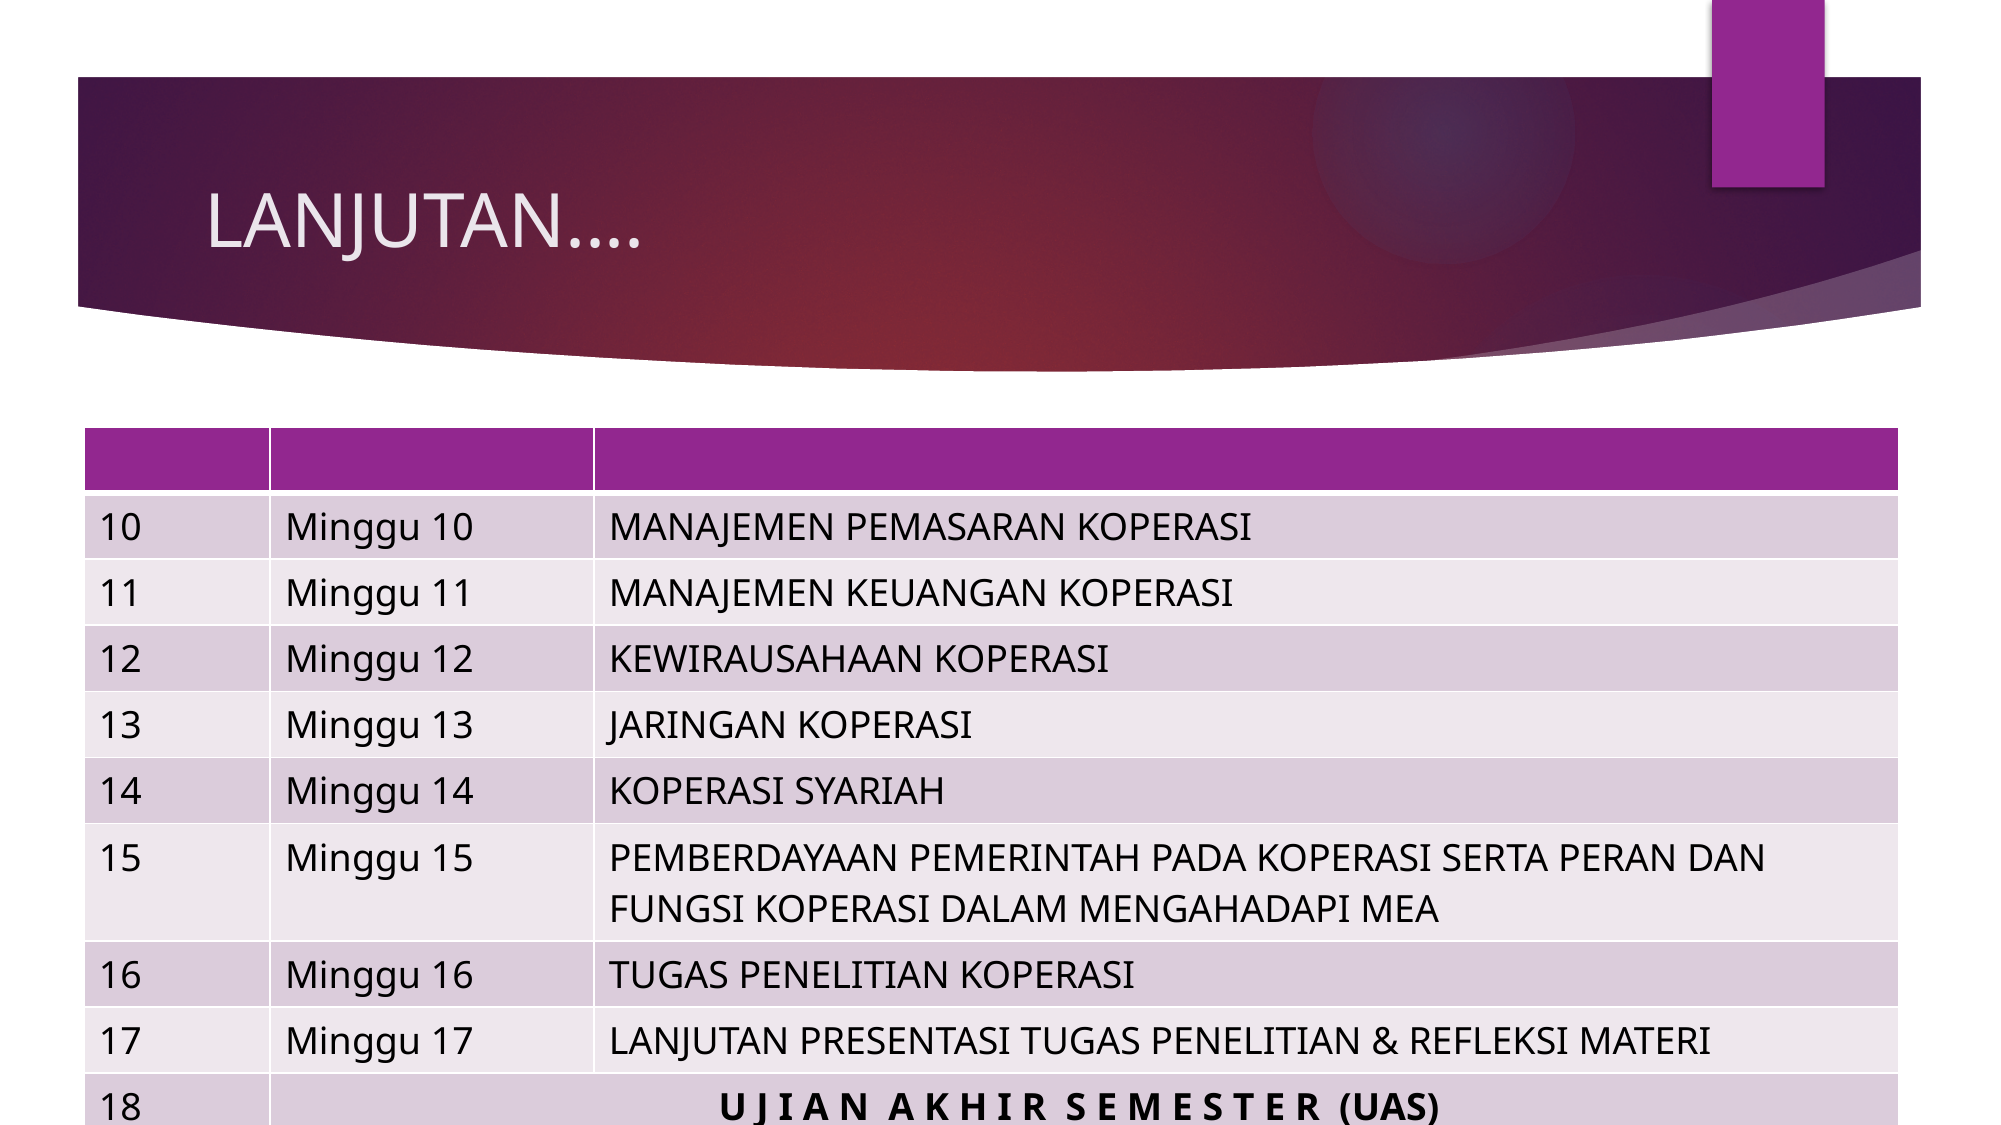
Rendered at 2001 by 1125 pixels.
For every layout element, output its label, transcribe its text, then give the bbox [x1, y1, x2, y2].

table_cell 11 [85, 560, 269, 624]
table_cell Minggu 10 [271, 496, 593, 558]
table_cell MANAJEMEN PEMASARAN KOPERASI [595, 496, 1898, 558]
table_cell 18 [85, 1074, 269, 1125]
table_cell JARINGAN KOPERASI [595, 692, 1898, 757]
table_cell Minggu 13 [271, 692, 593, 757]
table_cell Minggu 17 [271, 1008, 593, 1072]
table_cell Minggu 16 [271, 942, 593, 1006]
table_cell 16 [85, 942, 269, 1006]
table_cell 10 [85, 496, 269, 558]
table_cell 13 [85, 692, 269, 757]
table_header [271, 428, 593, 490]
table_cell 14 [85, 758, 269, 823]
table_header [595, 428, 1898, 490]
table_cell 17 [85, 1008, 269, 1072]
table_cell PEMBERDAYAAN PEMERINTAH PADA KOPERASI SERTA PERAN DAN FUNGSI KOPERASI DALAM MENGAHADAPI MEA [595, 824, 1898, 940]
table_cell MANAJEMEN KEUANGAN KOPERASI [595, 560, 1898, 624]
table_header [85, 428, 269, 490]
table_cell Minggu 15 [271, 824, 593, 940]
table_cell U J I A N A K H I R S E M E S T E R (UAS) [271, 1074, 1898, 1125]
title LANJUTAN.... [189, 159, 1627, 276]
table_cell KEWIRAUSAHAAN KOPERASI [595, 626, 1898, 691]
table_cell 12 [85, 626, 269, 691]
table_cell 15 [85, 824, 269, 940]
table_cell LANJUTAN PRESENTASI TUGAS PENELITIAN & REFLEKSI MATERI [595, 1008, 1898, 1072]
table_cell Minggu 14 [271, 758, 593, 823]
table_cell TUGAS PENELITIAN KOPERASI [595, 942, 1898, 1006]
table_cell KOPERASI SYARIAH [595, 758, 1898, 823]
table_cell Minggu 12 [271, 626, 593, 691]
table_cell Minggu 11 [271, 560, 593, 624]
